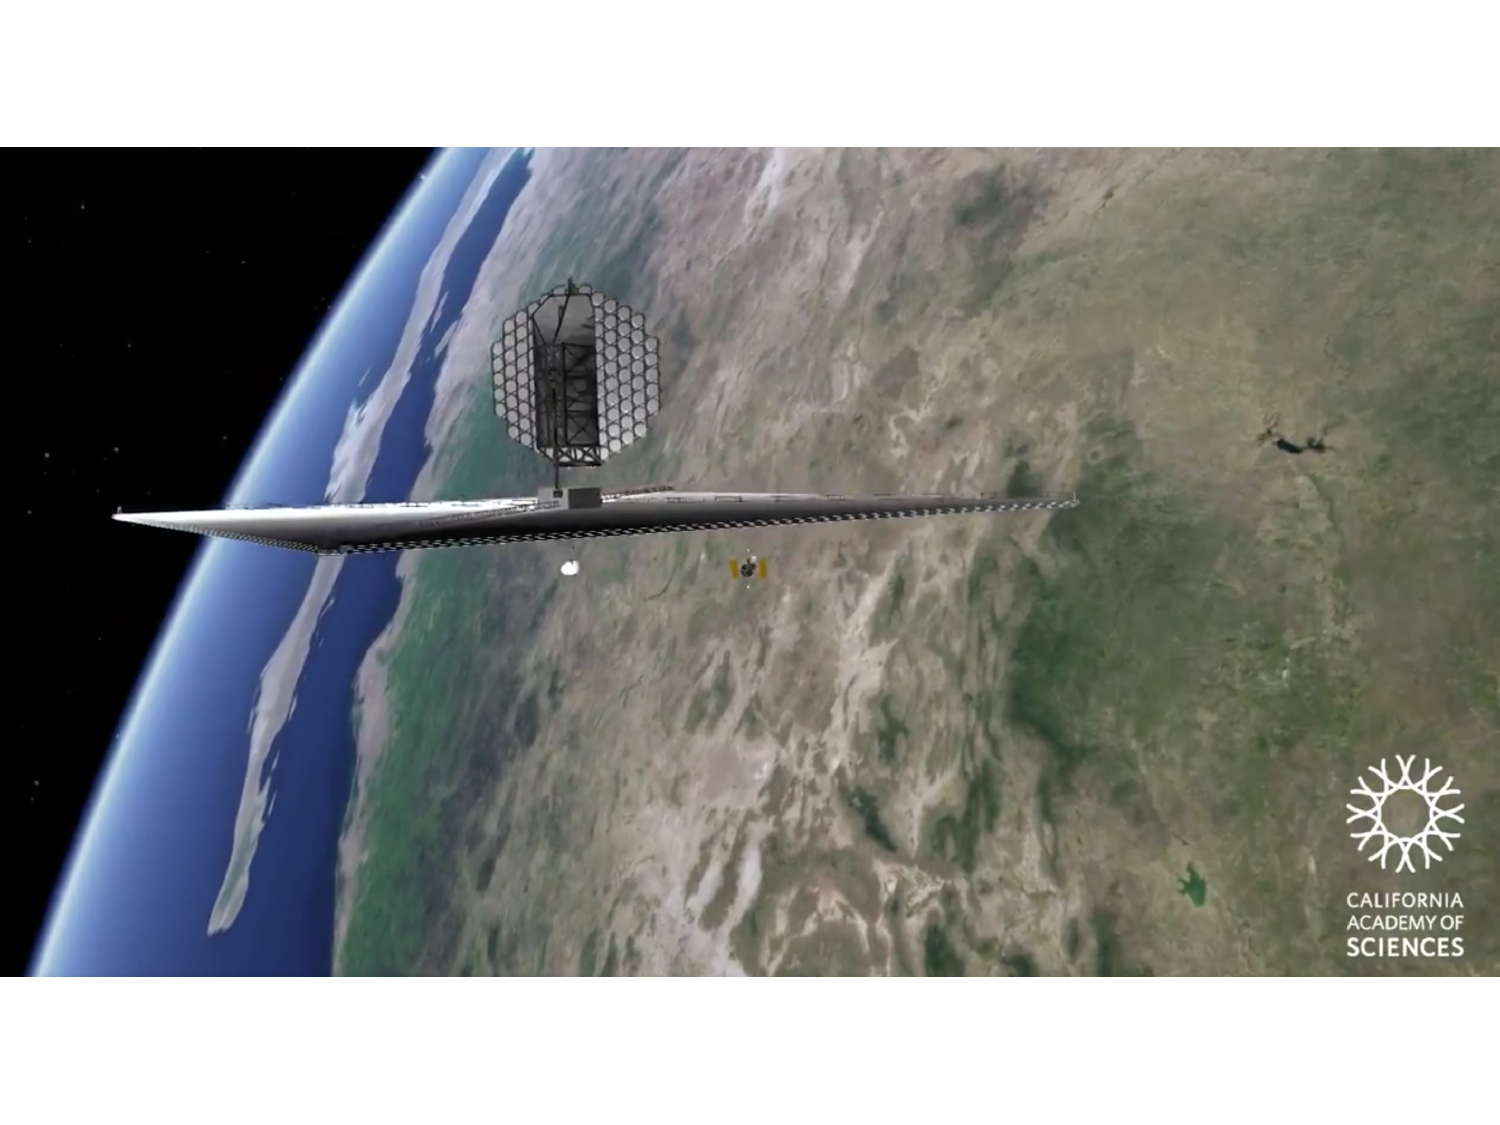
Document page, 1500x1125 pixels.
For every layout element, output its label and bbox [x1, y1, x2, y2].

picture [0, 147, 1500, 977]
